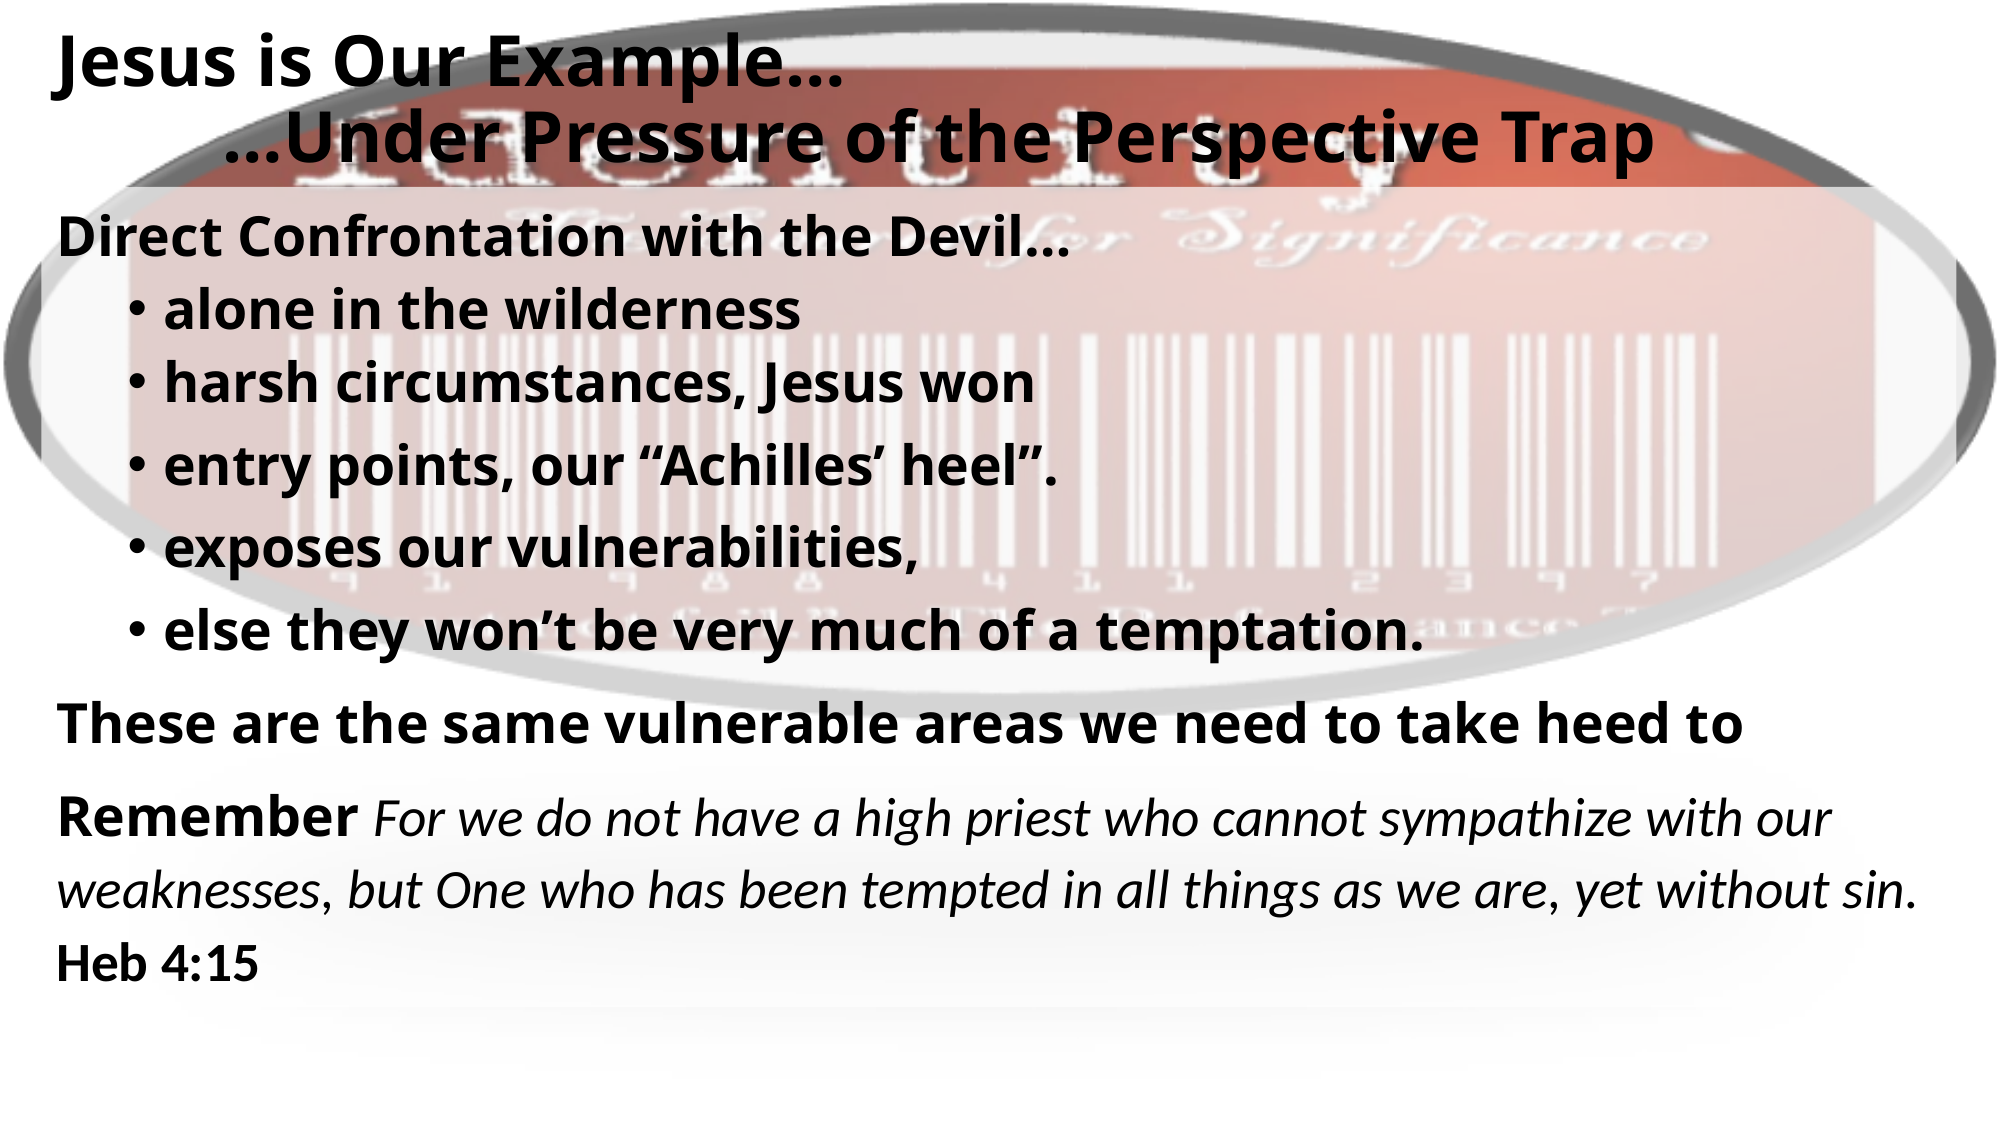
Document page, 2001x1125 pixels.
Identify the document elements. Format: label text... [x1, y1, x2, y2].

list Direct Confrontation with the Devil… alone in the wilderness harsh circumstances, Jesus won entry points, our “Achilles’ heel”. exposes our vulnerabilities, else they won’t be very much of a temptation. These are the same vulnerable areas we need to take heed to Remember For we do not have a high priest who cannot sympathize with our weaknesses, but One who has been tempted in all things as we are, yet without sin. Heb 4:15 [41, 186, 1957, 1008]
title Jesus is Our Example… …Under Pressure of the Perspective Trap [41, 16, 1957, 186]
